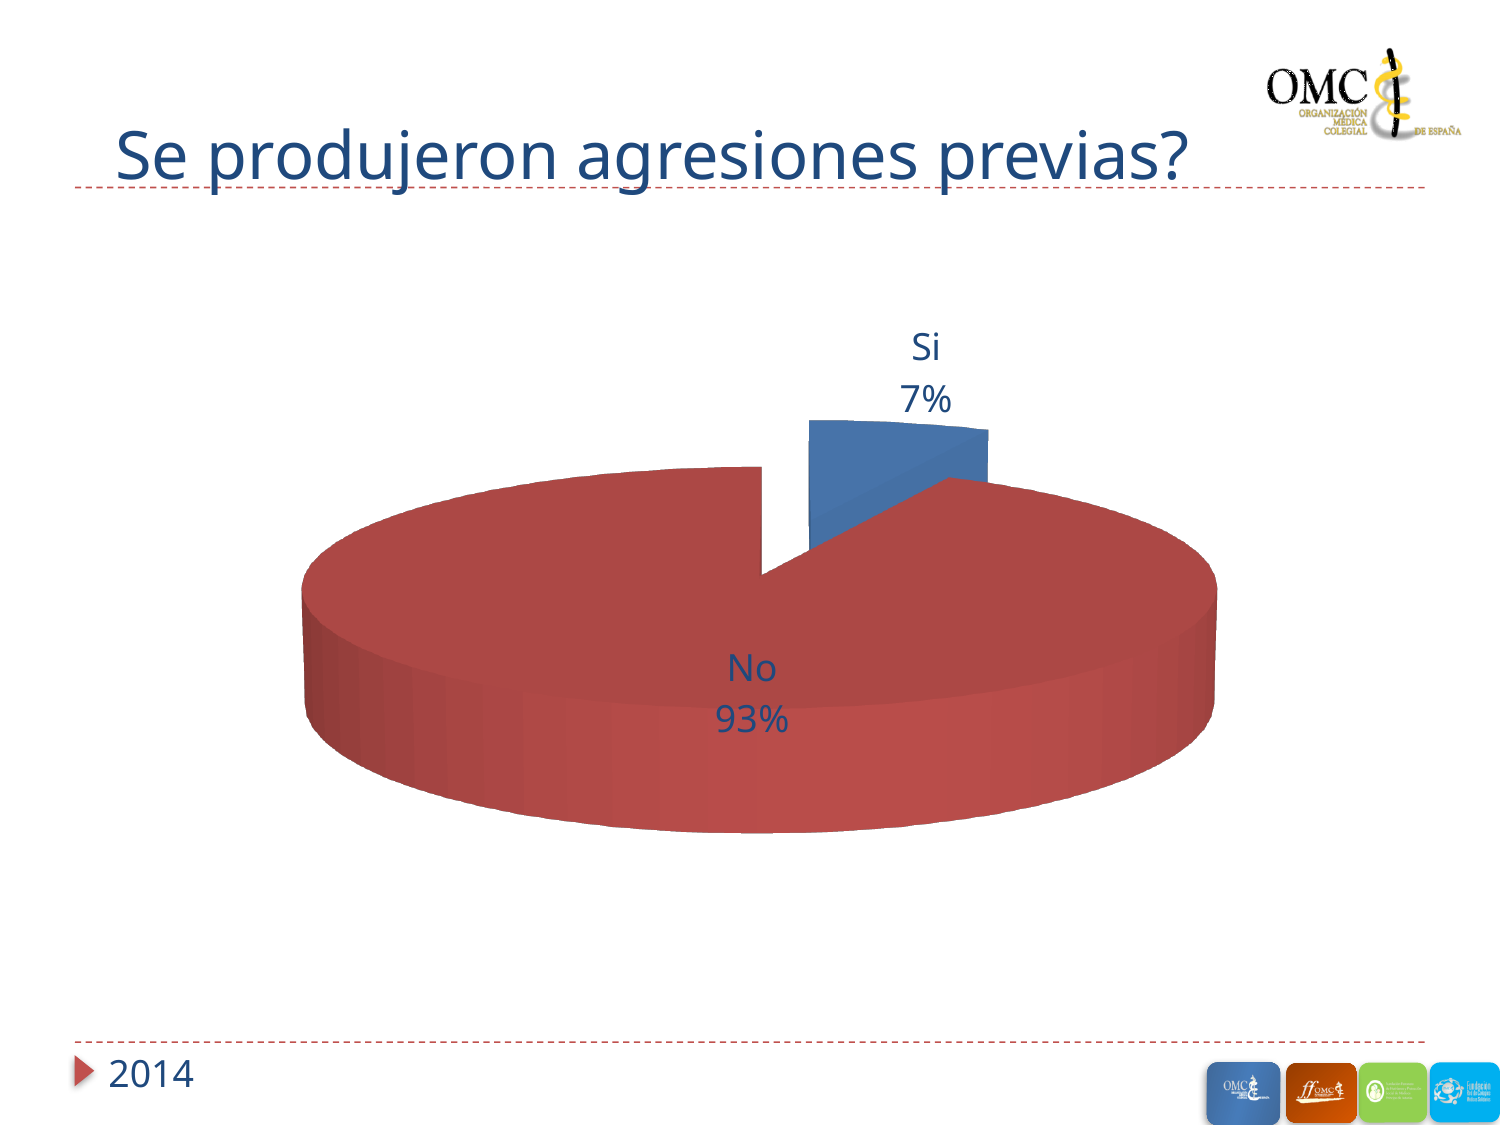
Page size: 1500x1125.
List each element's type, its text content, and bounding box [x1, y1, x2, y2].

text_box 2014 [93, 1042, 211, 1103]
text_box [1206, 1062, 1500, 1125]
title Se produjeron agresiones previas? [100, 37, 1254, 200]
picture [1265, 46, 1466, 177]
chart [128, 269, 1442, 985]
